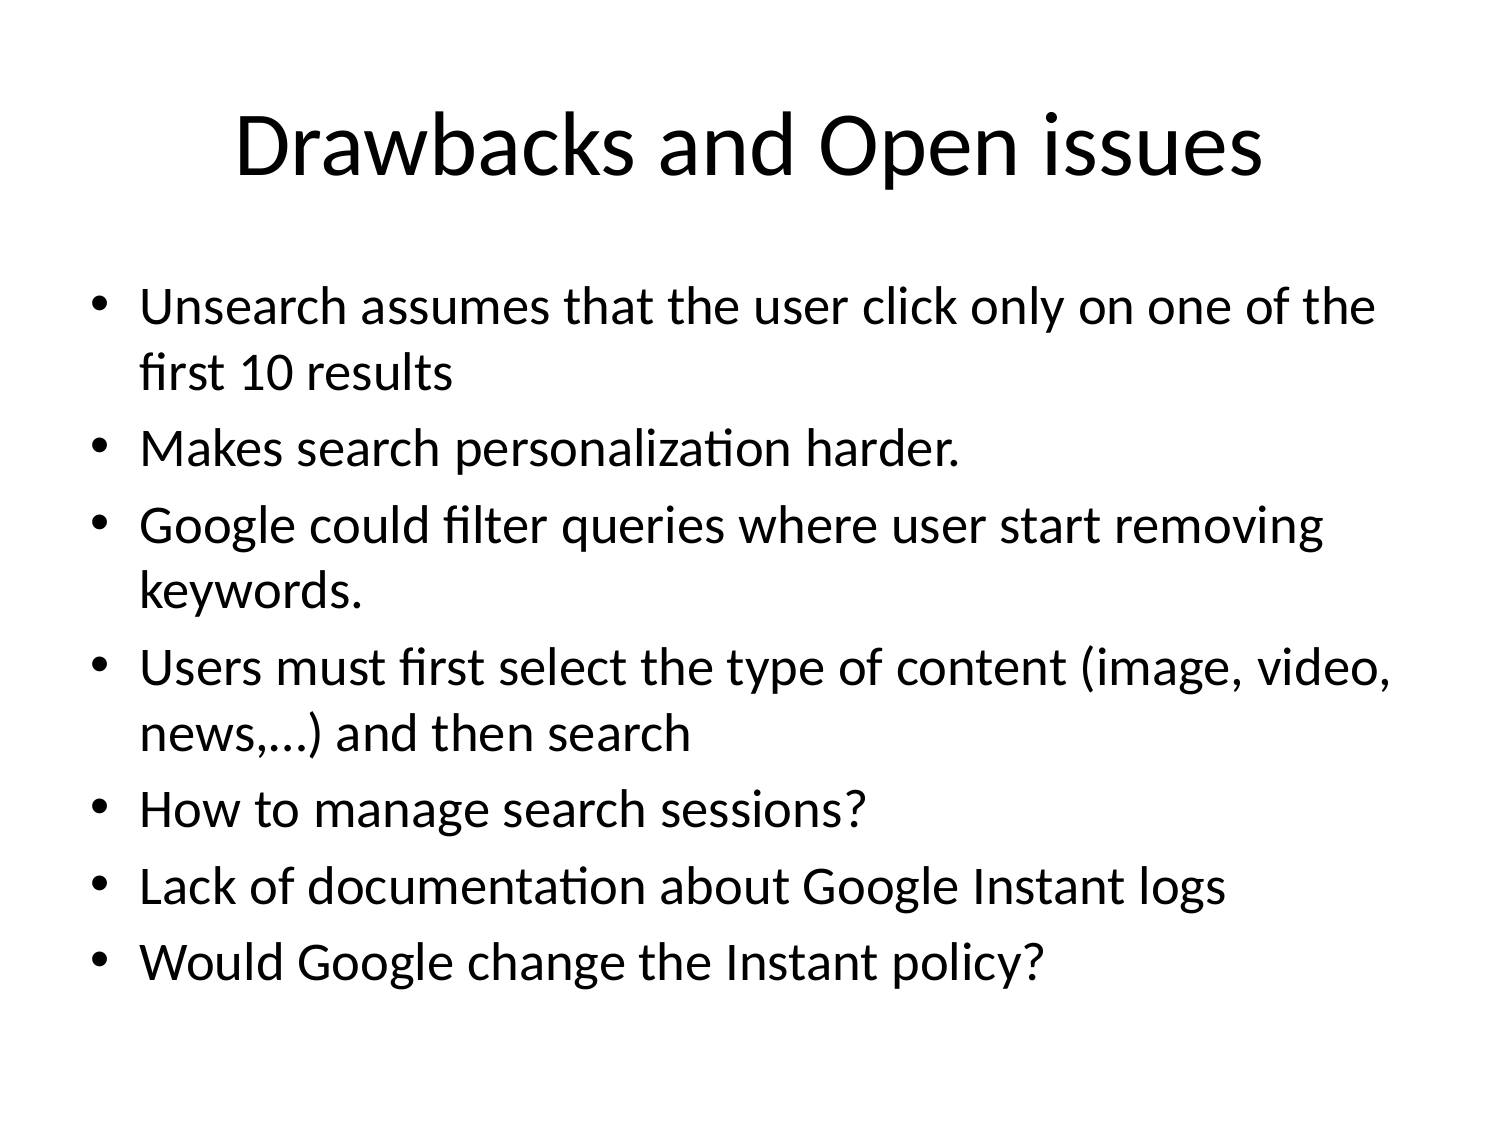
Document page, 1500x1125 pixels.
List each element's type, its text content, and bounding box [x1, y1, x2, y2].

list Unsearch assumes that the user click only on one of the first 10 results Makes search personalization harder. Google could filter queries where user start removing keywords. Users must first select the type of content (image, video, news,…) and then search How to manage search sessions? Lack of documentation about Google Instant logs Would Google change the Instant policy? [75, 262, 1425, 1005]
title Drawbacks and Open issues [75, 45, 1425, 233]
